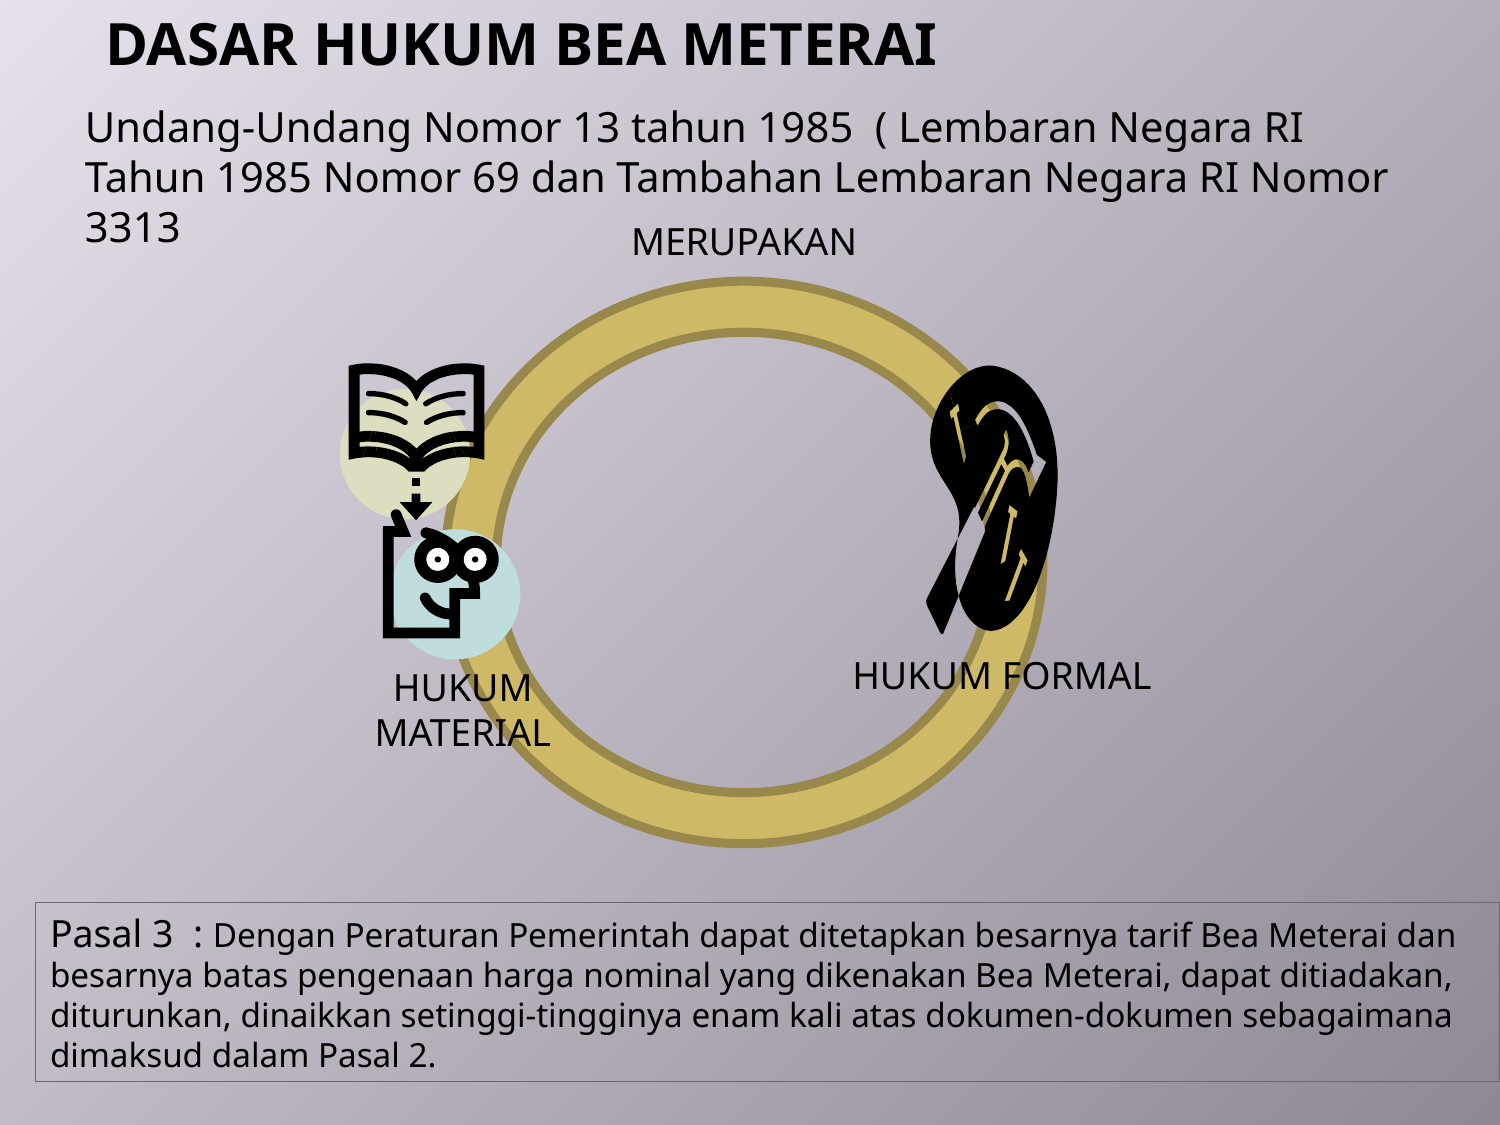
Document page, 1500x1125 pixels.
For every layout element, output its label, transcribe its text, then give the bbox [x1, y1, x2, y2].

text_box Undang-Undang Nomor 13 tahun 1985 ( Lembaran Negara RI Tahun 1985 Nomor 69 dan Tambahan Lembaran Negara RI Nomor 3313 [70, 93, 1418, 259]
text_box DASAR HUKUM BEA METERAI [0, 0, 1043, 85]
picture [339, 362, 521, 660]
text_box [523, 276, 961, 463]
text_box HUKUM MATERIAL [292, 656, 633, 761]
text_box HUKUM FORMAL [832, 644, 1172, 705]
text_box MERUPAKAN [597, 210, 891, 271]
picture [925, 362, 1060, 635]
text_box [525, 705, 1007, 849]
text_box Pasal 3 : Dengan Peraturan Pemerintah dapat ditetapkan besarnya tarif Bea Meterai dan besarnya batas pengenaan harga nominal yang dikenakan Bea Meterai, dapat ditiadakan, diturunkan, dinaikkan setinggi-tingginya enam kali atas dokumen-dokumen sebagaimana dimaksud dalam Pasal 2. [35, 902, 1500, 1082]
